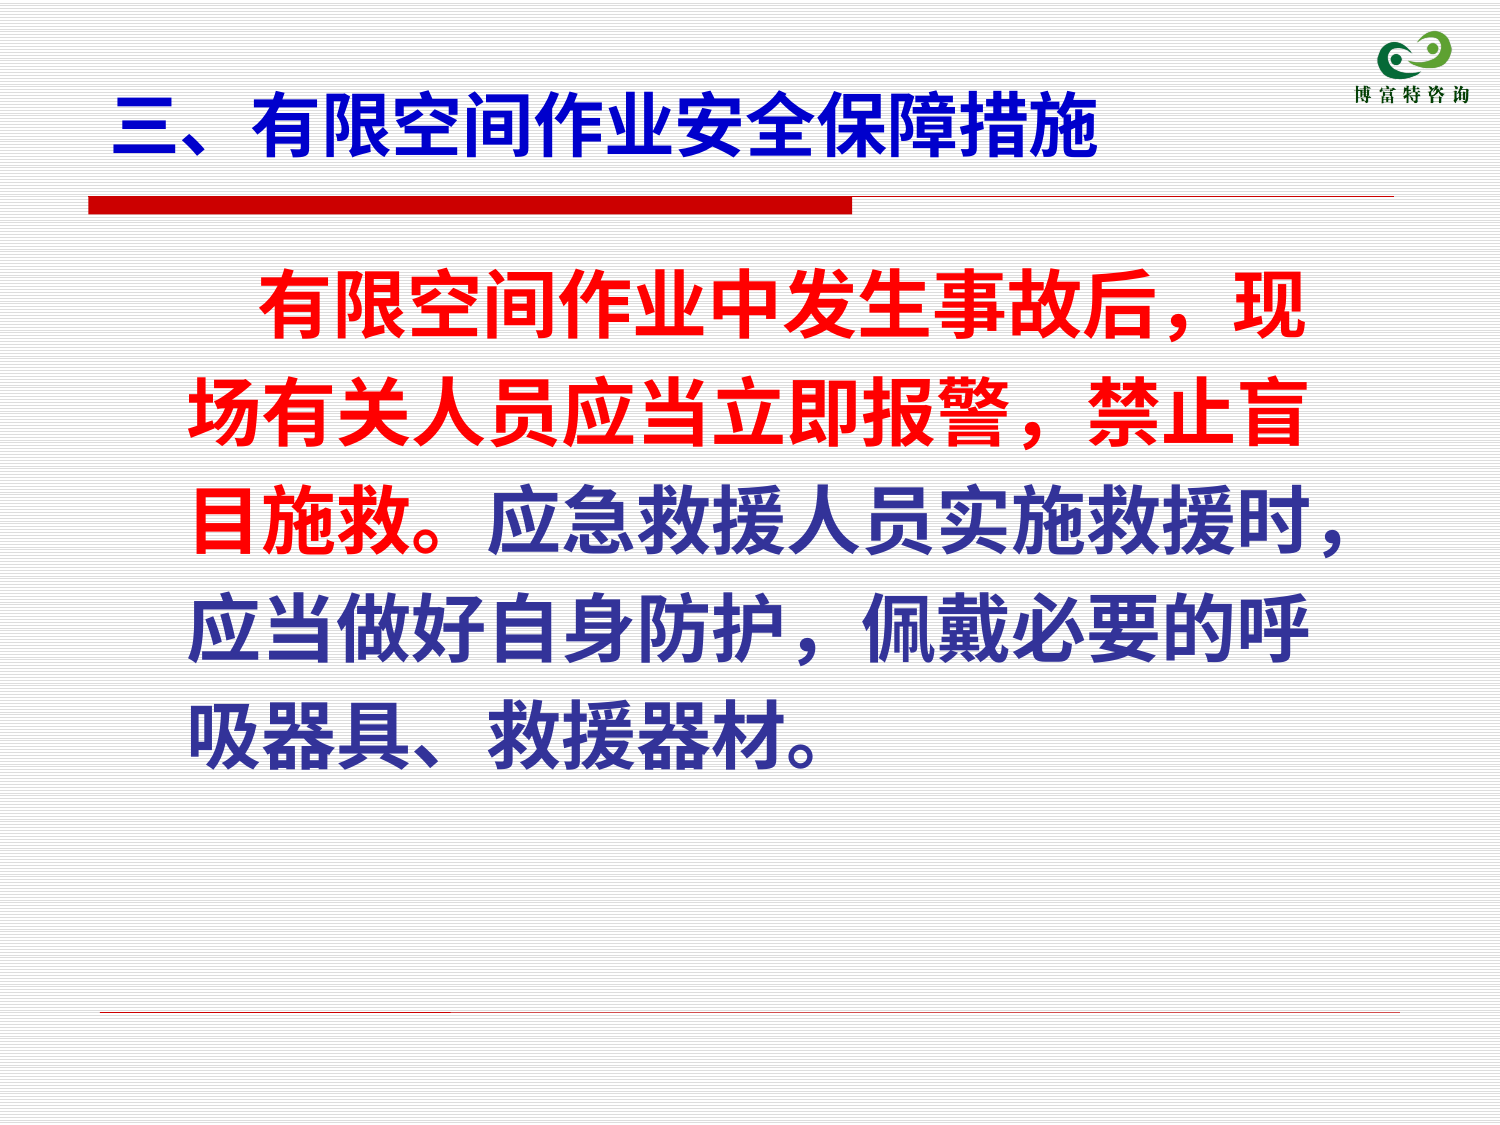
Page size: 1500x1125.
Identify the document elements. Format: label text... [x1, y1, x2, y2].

slide_number [1074, 1024, 1400, 1103]
list 有限空间作业中发生事故后，现场有关人员应当立即报警，禁止盲目施救。应急救援人员实施救援时，应当做好自身防护，佩戴必要的呼吸器具、救援器材。 [170, 231, 1384, 977]
picture [1340, 30, 1489, 106]
title 三、有限空间作业安全保障措施 [93, 89, 1377, 173]
